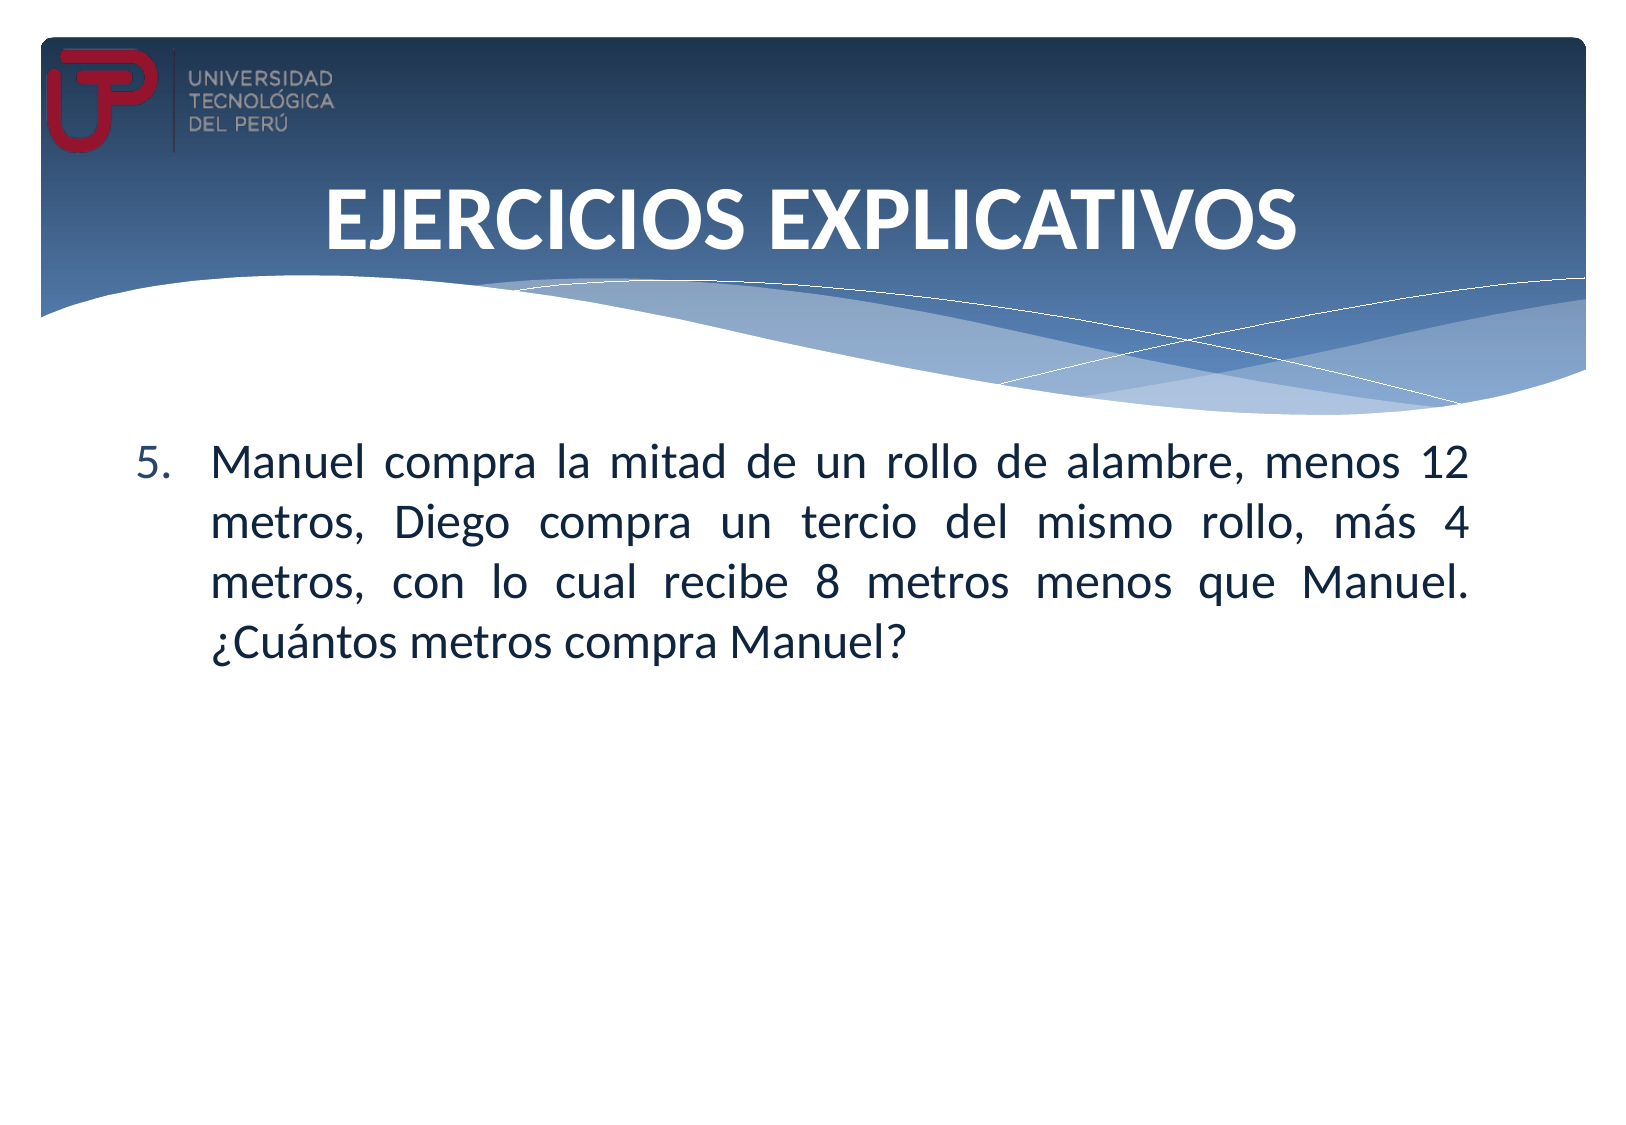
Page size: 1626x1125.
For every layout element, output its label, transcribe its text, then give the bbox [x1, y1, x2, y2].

picture [44, 42, 342, 157]
title EJERCICIOS EXPLICATIVOS [81, 149, 1544, 279]
list Manuel compra la mitad de un rollo de alambre, menos 12 metros, Diego compra un tercio del mismo rollo, más 4 metros, con lo cual recibe 8 metros menos que Manuel. ¿Cuántos metros compra Manuel? [120, 420, 1486, 1000]
